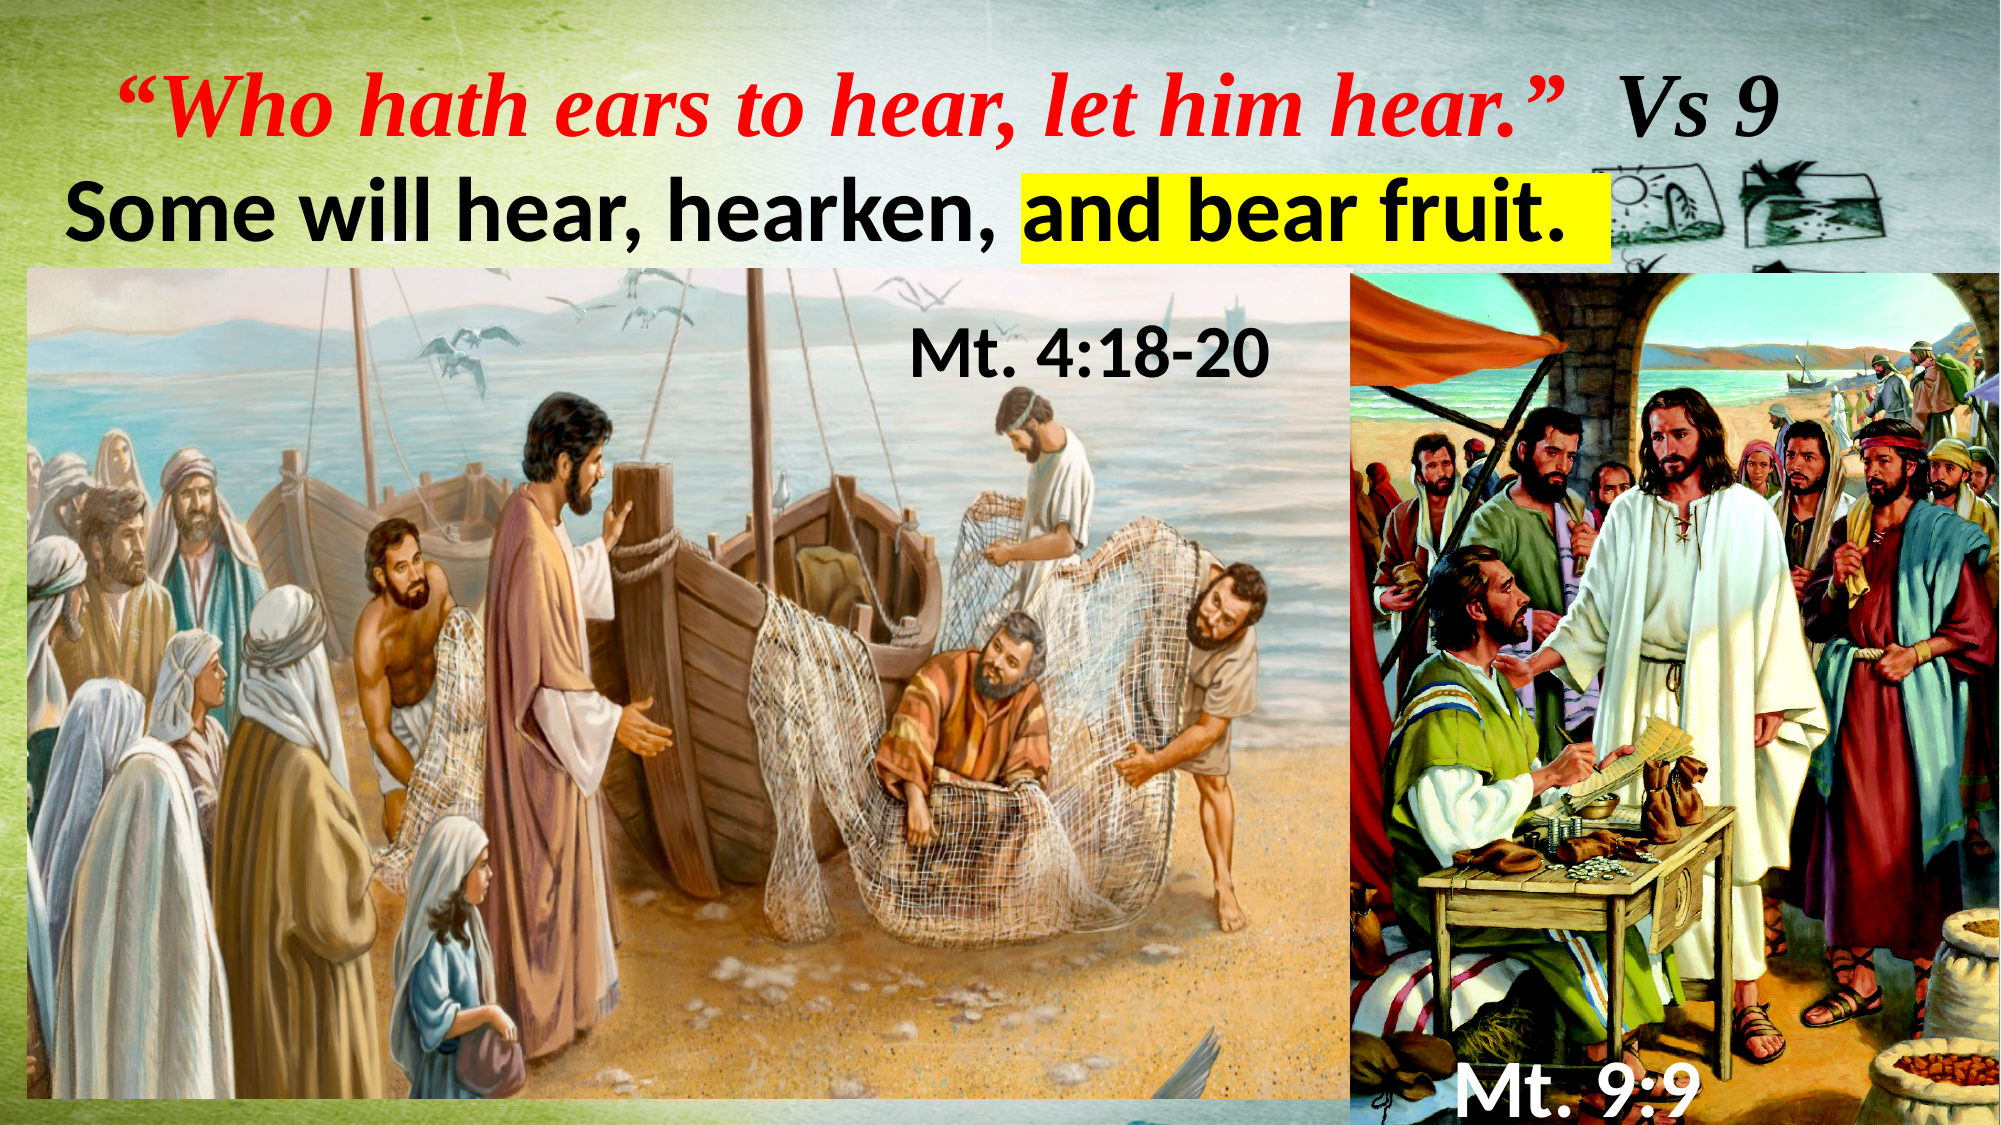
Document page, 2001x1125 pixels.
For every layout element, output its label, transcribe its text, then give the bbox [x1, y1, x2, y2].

text_box “Who hath ears to hear, let him hear.” Vs 9 [0, 37, 1950, 163]
text_box Some will hear, hearken, and bear fruit. [50, 142, 1738, 268]
picture [0, 0, 2001, 1125]
